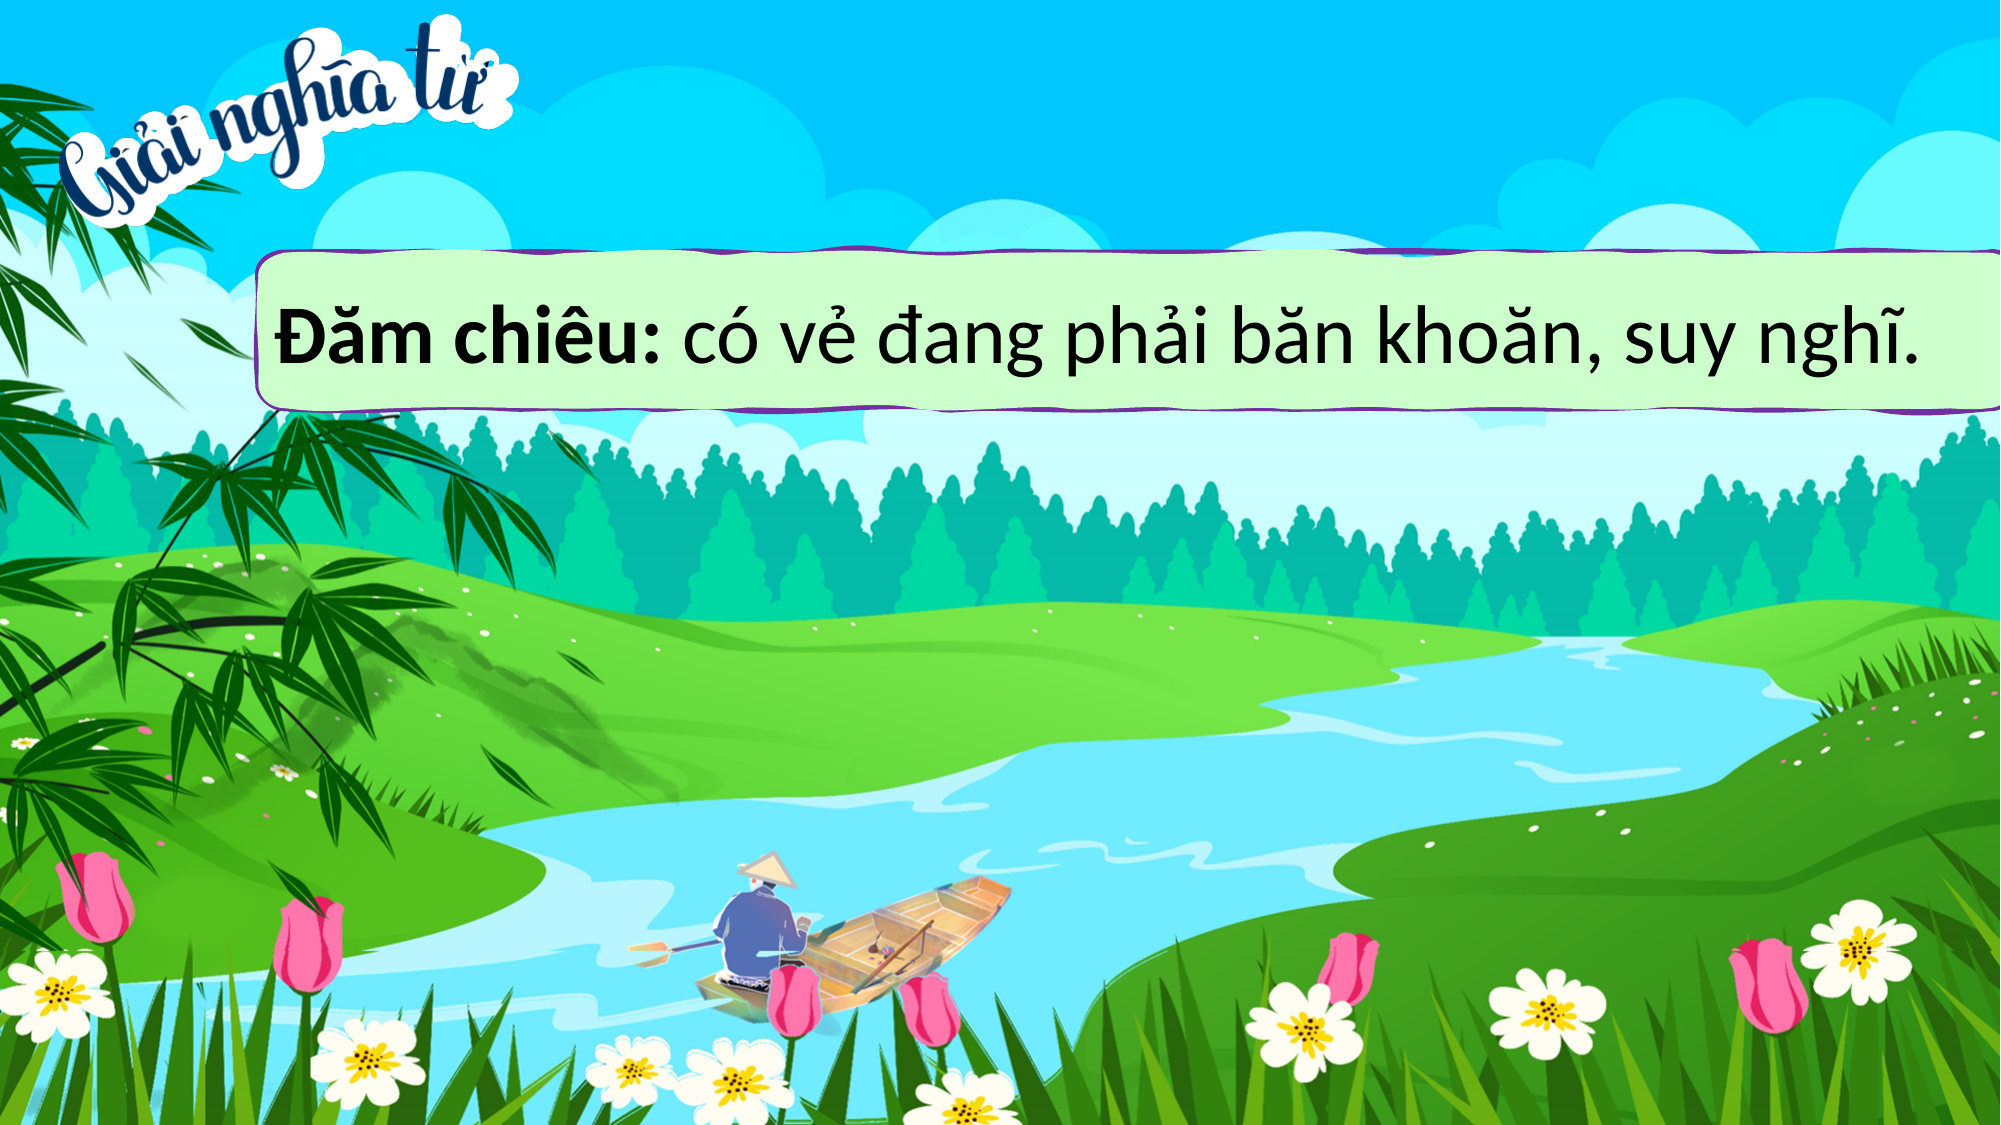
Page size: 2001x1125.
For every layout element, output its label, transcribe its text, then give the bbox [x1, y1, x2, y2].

picture [1422, 39, 2000, 252]
text_box Đăm chiêu: có vẻ đang phải băn khoăn, suy nghĩ. [254, 246, 2000, 415]
picture [0, 15, 2000, 1125]
picture [1226, 231, 1387, 251]
